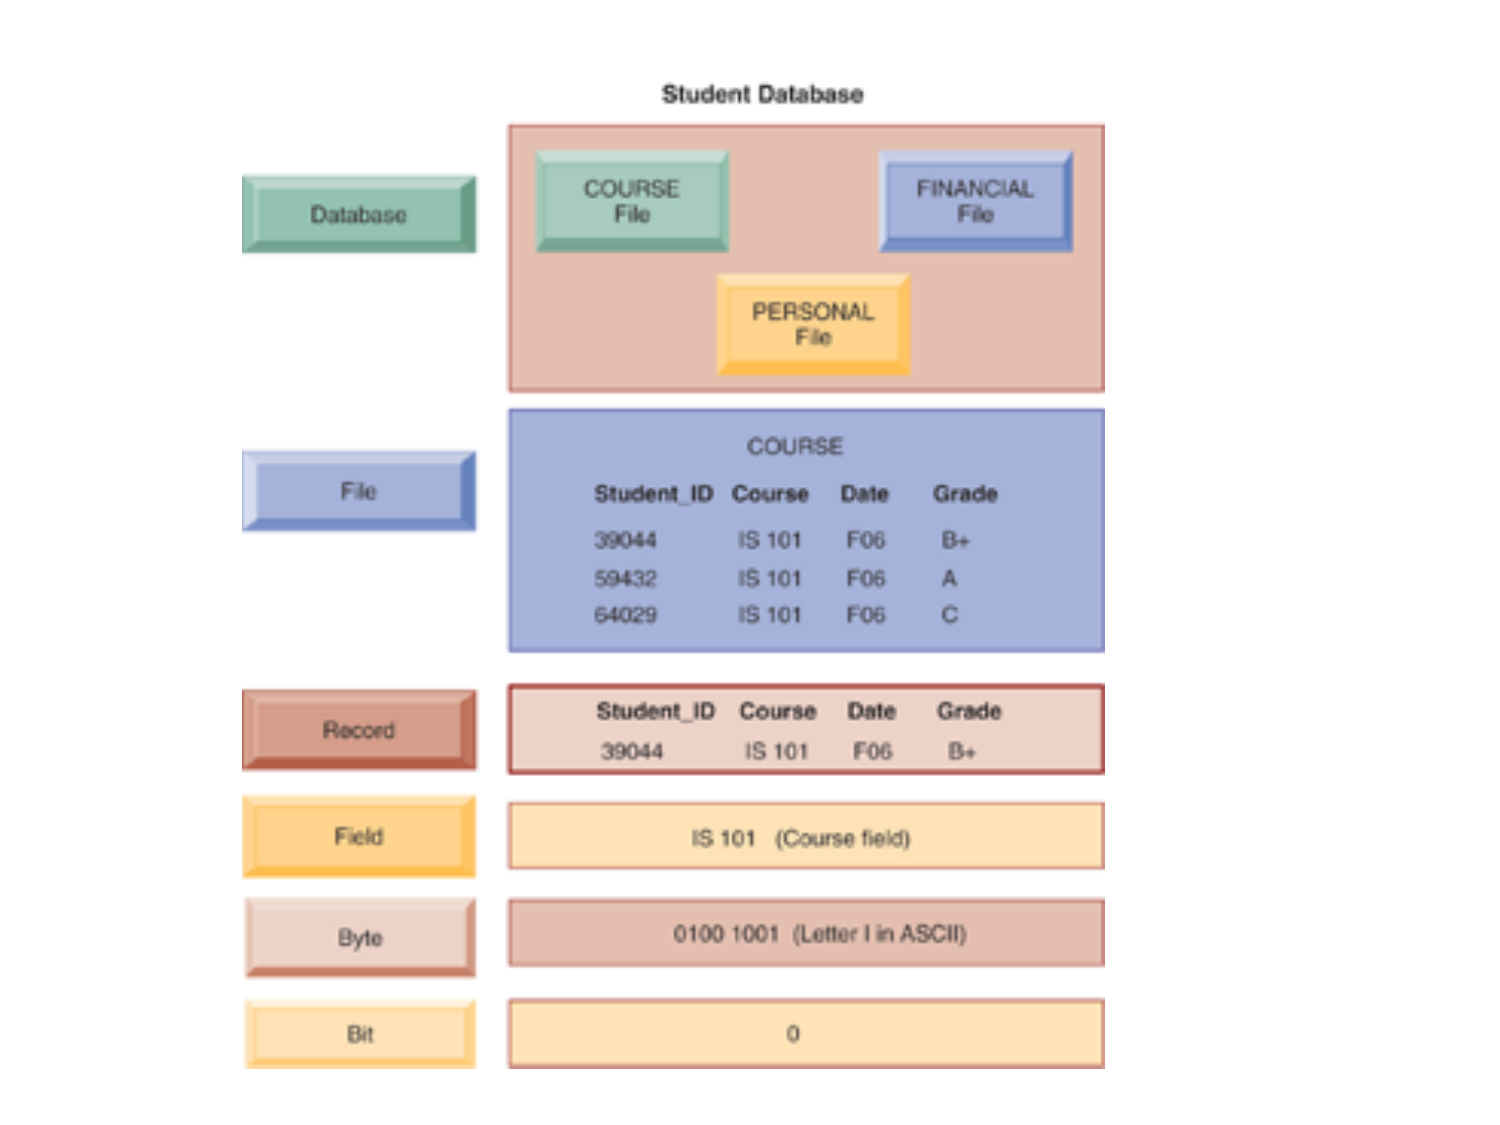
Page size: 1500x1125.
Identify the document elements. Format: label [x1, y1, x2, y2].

text_box [241, 80, 1105, 1069]
